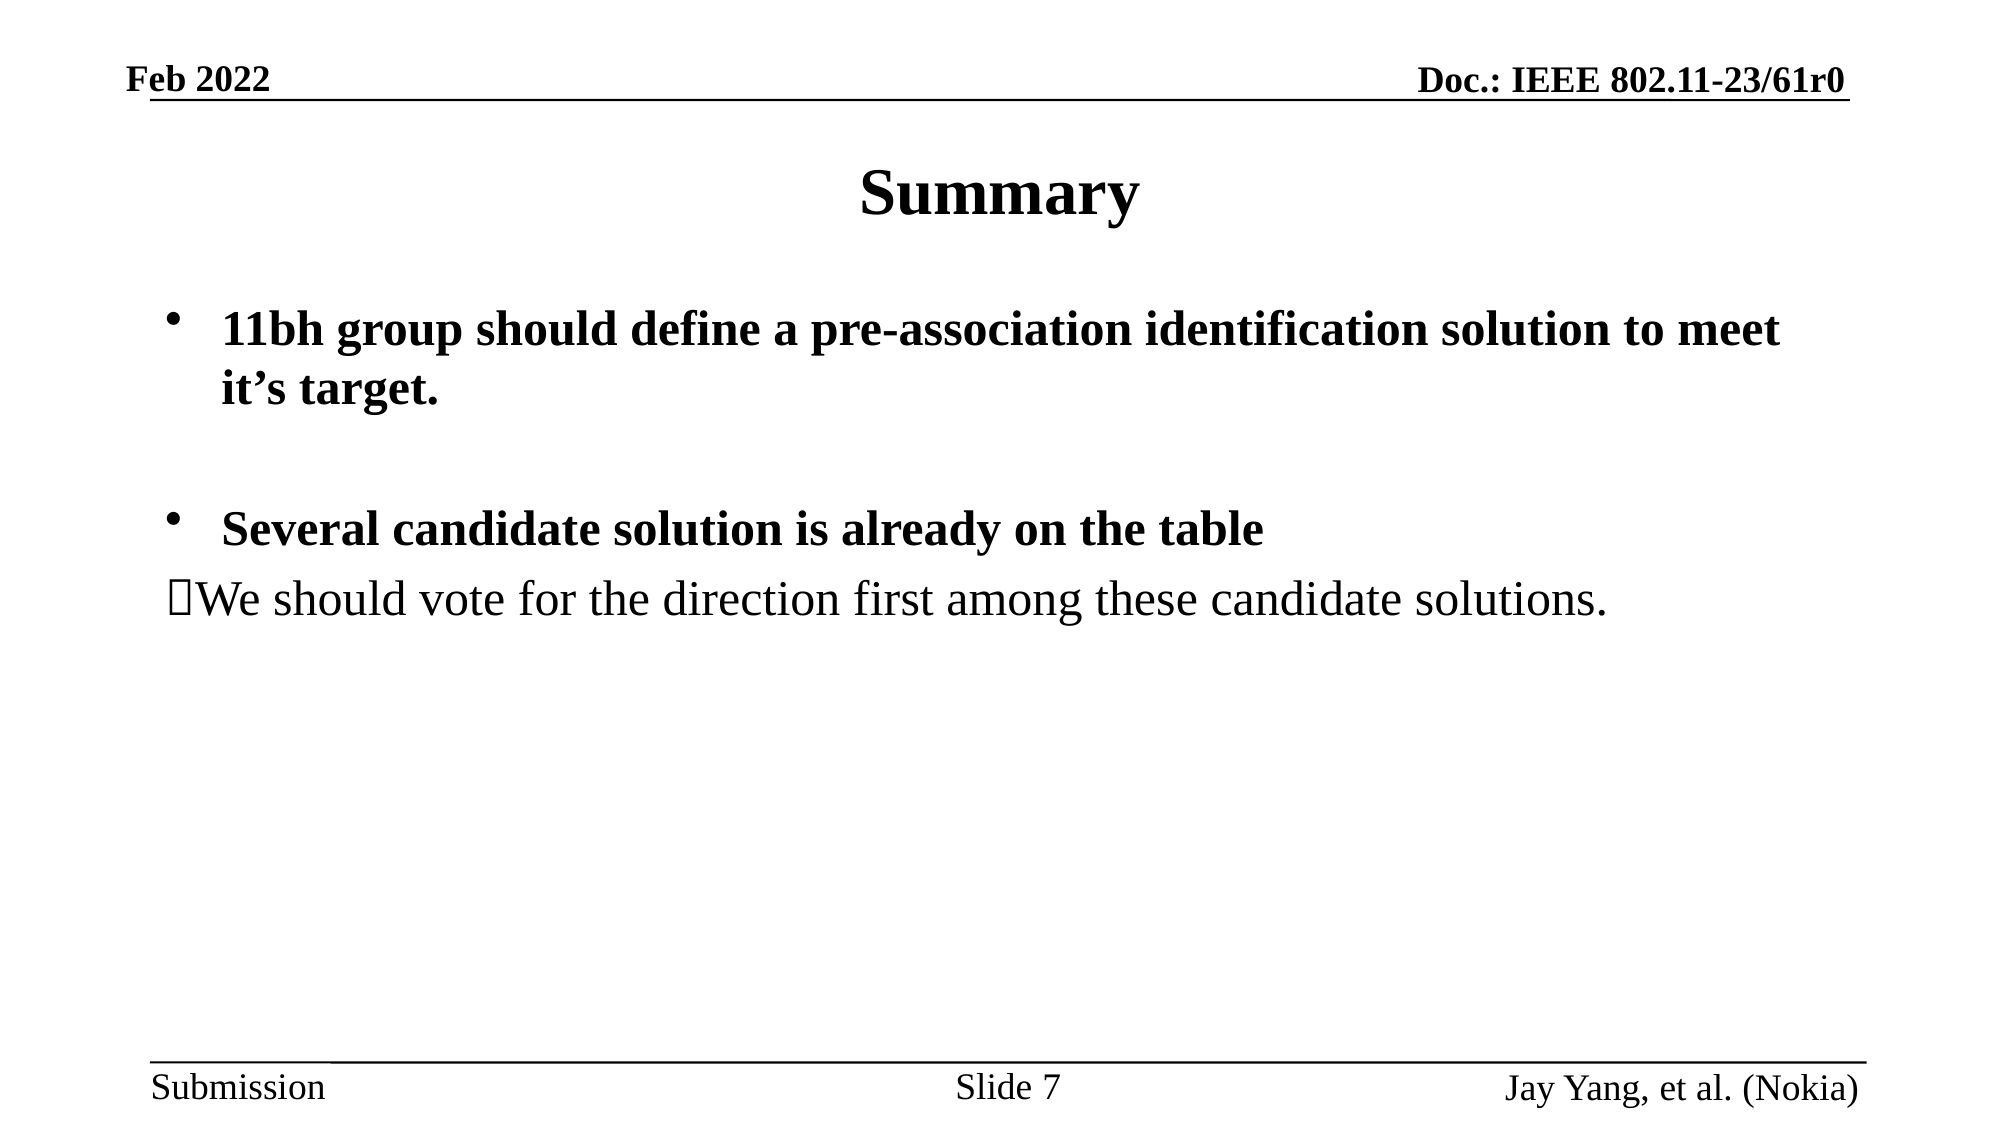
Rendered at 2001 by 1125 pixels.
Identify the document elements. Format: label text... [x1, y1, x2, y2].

slide_number Slide 7 [942, 1061, 1075, 1108]
footer Jay Yang, et al. (Nokia) [1502, 1062, 1860, 1109]
title Summary [149, 112, 1851, 263]
list 11bh group should define a pre-association identification solution to meet it’s target. Several candidate solution is already on the table We should vote for the direction first among these candidate solutions. [149, 287, 1851, 1038]
